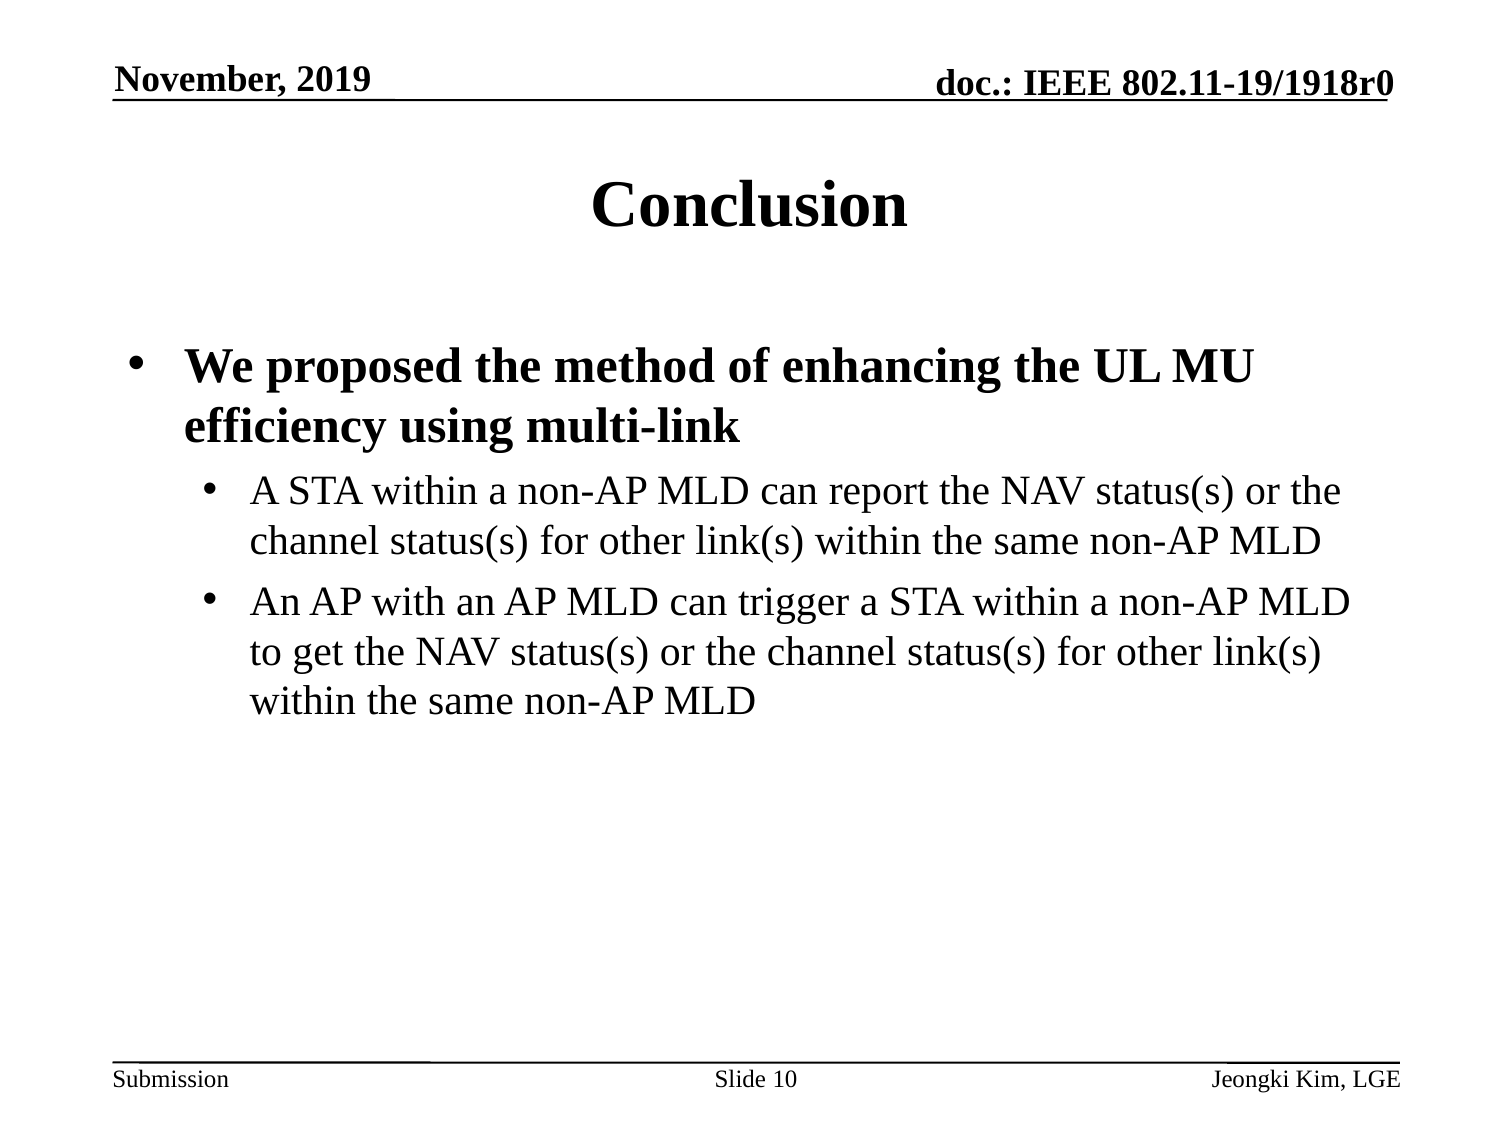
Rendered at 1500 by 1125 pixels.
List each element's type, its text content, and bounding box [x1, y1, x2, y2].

slide_number Slide 10 [712, 1061, 800, 1123]
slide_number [114, 54, 423, 100]
title Conclusion [112, 112, 1388, 288]
footer Jeongki Kim, LGE [878, 1061, 1402, 1093]
list We proposed the method of enhancing the UL MU efficiency using multi-link A STA within a non-AP MLD can report the NAV status(s) or the channel status(s) for other link(s) within the same non-AP MLD An AP with an AP MLD can trigger a STA within a non-AP MLD to get the NAV status(s) or the channel status(s) for other link(s) within the same non-AP MLD [112, 324, 1388, 1000]
